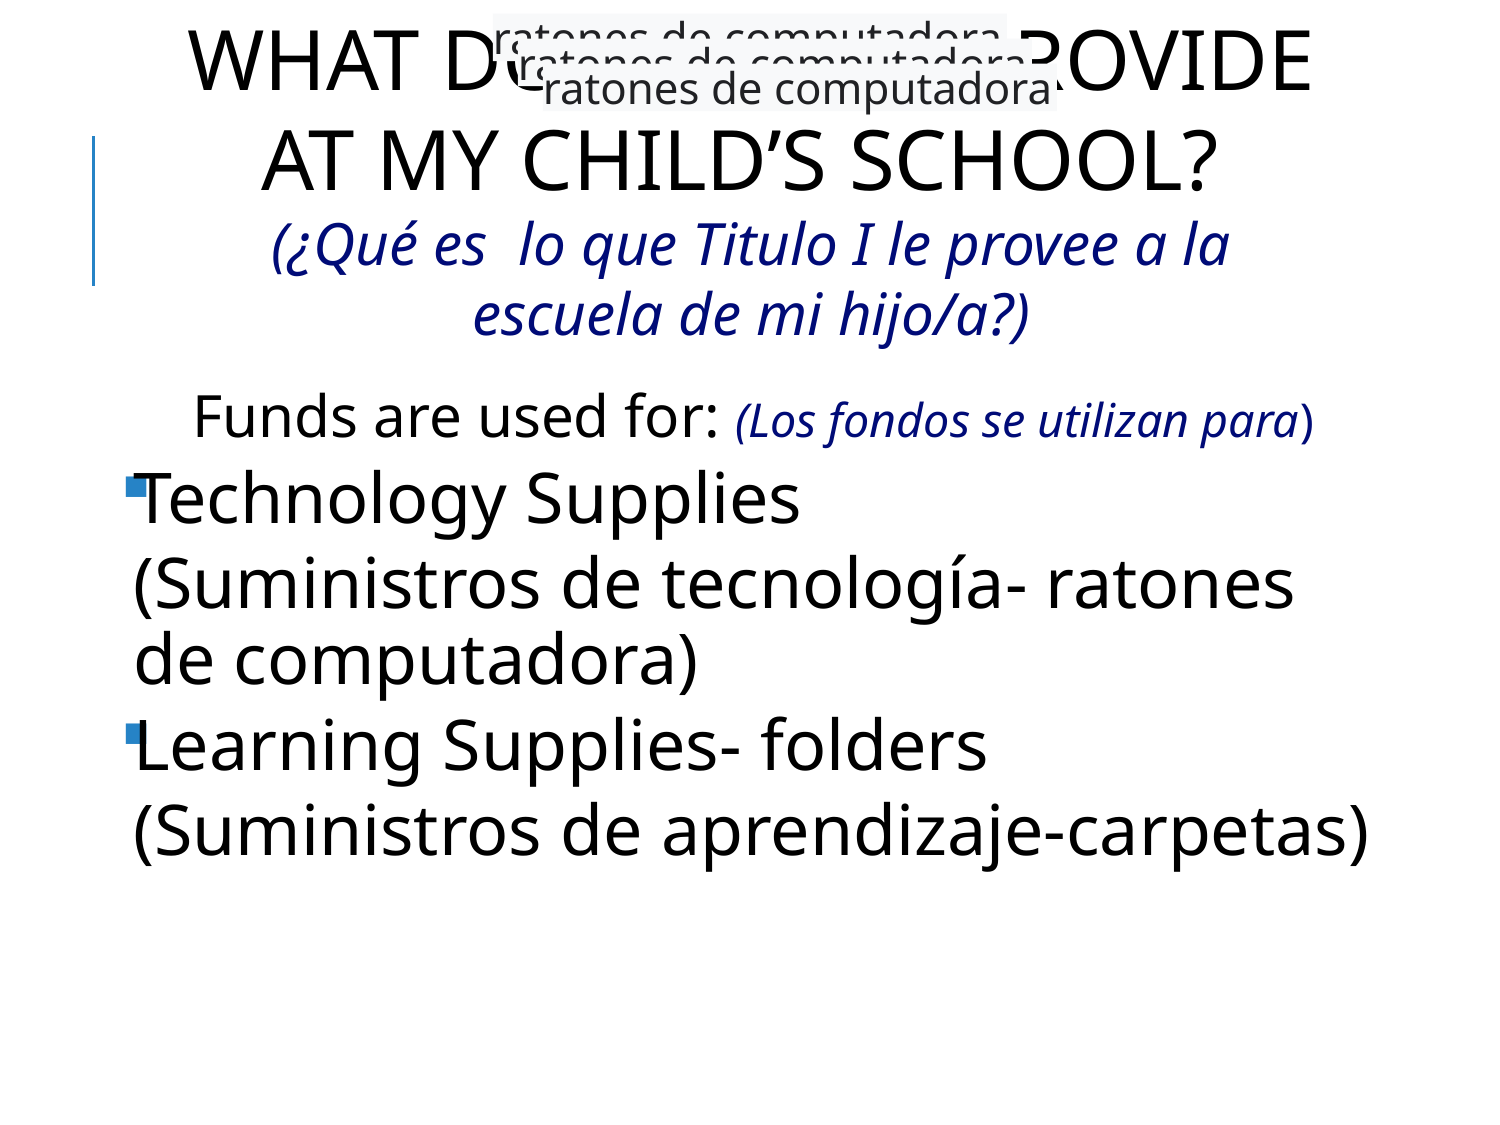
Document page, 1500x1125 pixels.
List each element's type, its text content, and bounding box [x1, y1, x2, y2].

text_box ratones de computadora [517, 38, 1032, 87]
text_box ratones de computadora [542, 63, 1057, 112]
text_box ratones de computadora [492, 13, 1007, 62]
list Funds are used for: (Los fondos se utilizan para) Technology Supplies (Suministros de tecnología- ratones de computadora) Learning Supplies- folders (Suministros de aprendizaje-carpetas) [112, 372, 1391, 984]
text_box WHAT DOES TITLE I PROVIDE AT MY CHILD’S SCHOOL? (¿Qué es lo que Titulo I le provee a la escuela de mi hijo/a?) [162, 0, 1341, 355]
